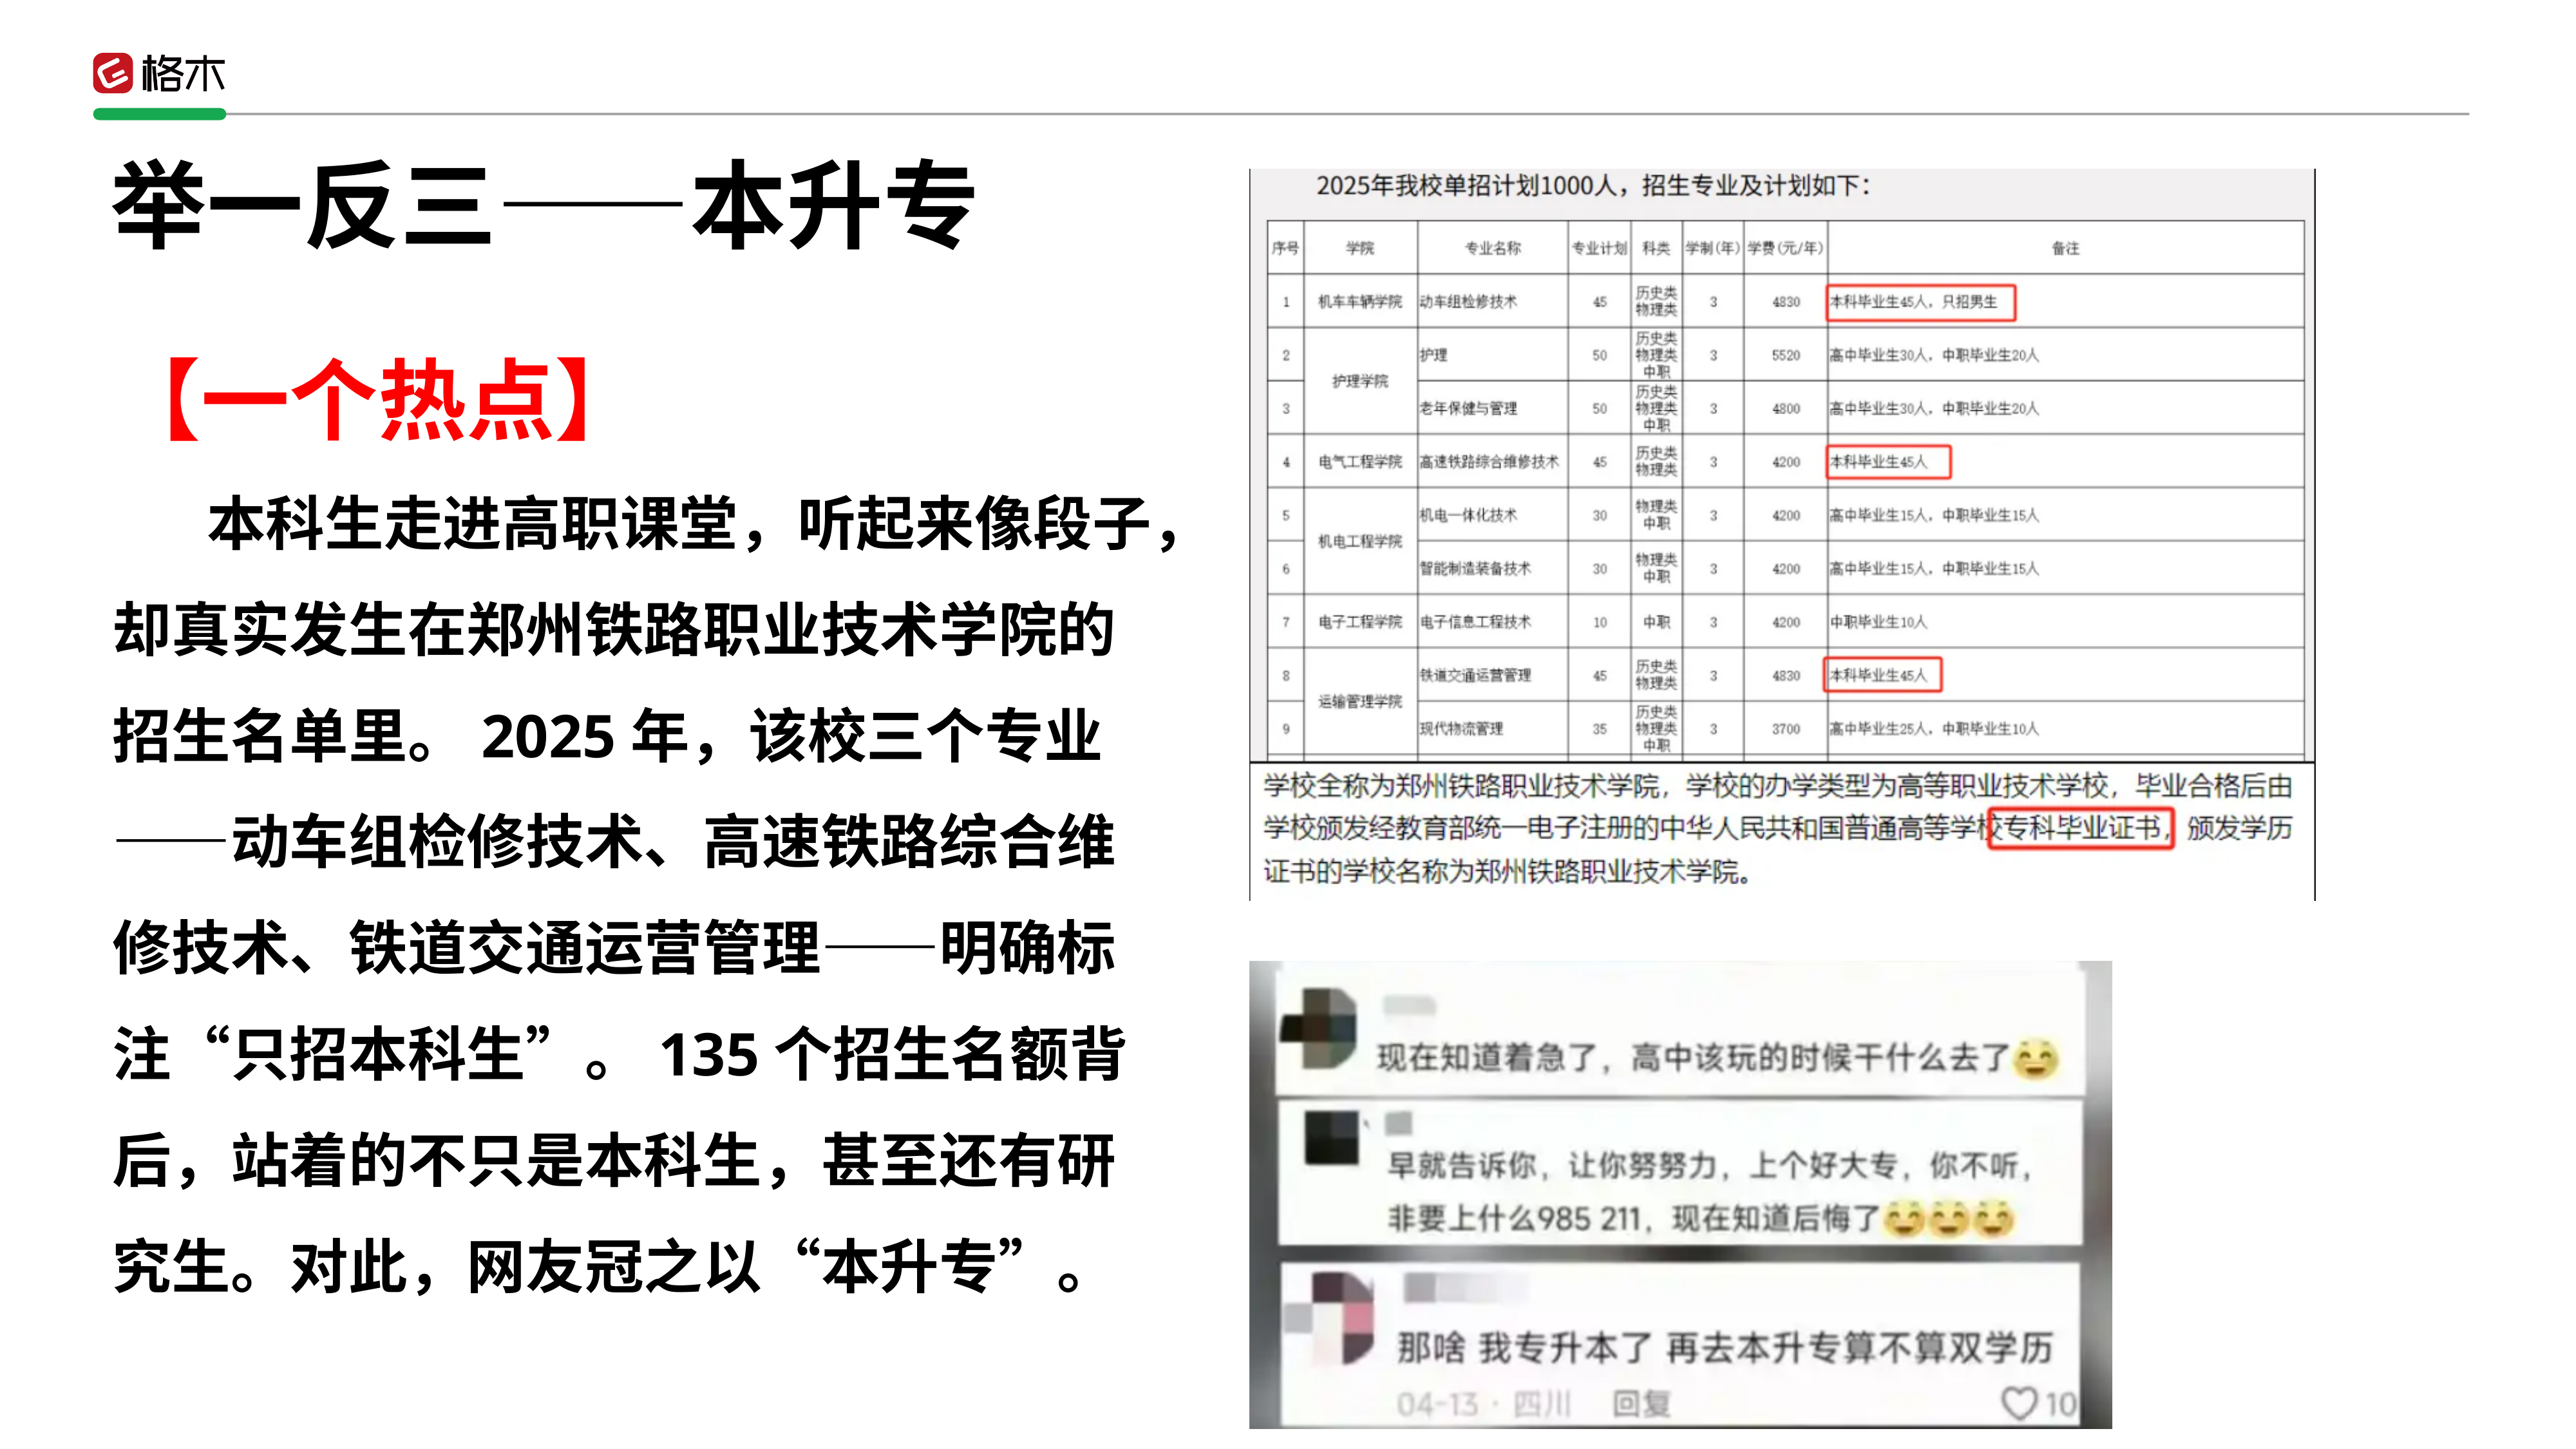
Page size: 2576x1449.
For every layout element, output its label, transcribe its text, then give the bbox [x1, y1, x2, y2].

picture [1249, 169, 2316, 902]
picture [1249, 960, 2112, 1430]
text_box 【一个热点】 本科生走进高职课堂，听起来像段子，却真实发生在郑州铁路职业技术学院的招生名单里。2025年，该校三个专业——动车组检修技术、高速铁路综合维修技术、铁道交通运营管理——明确标注“只招本科生”。135个招生名额背后，站着的不只是本科生，甚至还有研究生。对此，网友冠之以“本升专”。 [101, 286, 1175, 1305]
picture [93, 53, 227, 93]
text_box 举一反三——本升专 [101, 140, 1533, 266]
